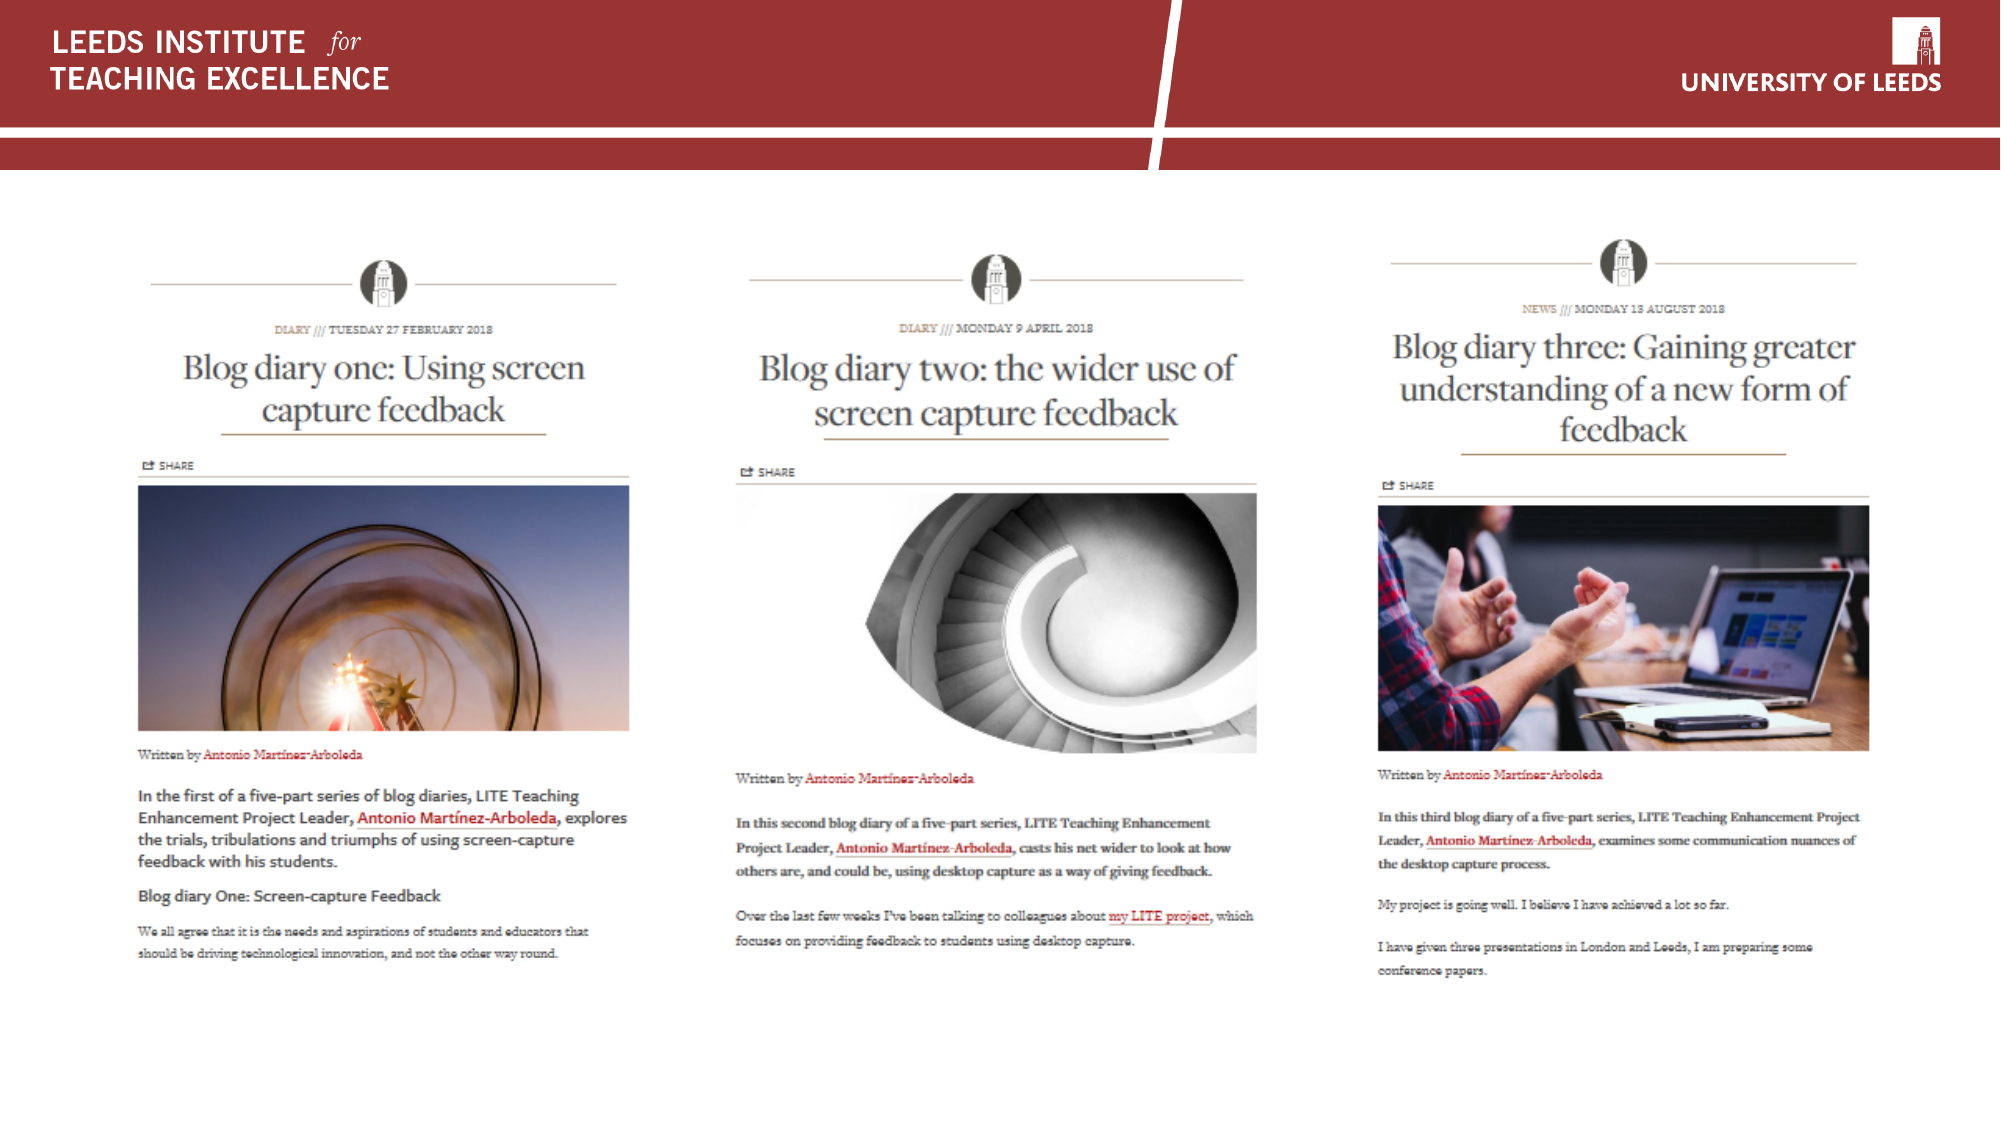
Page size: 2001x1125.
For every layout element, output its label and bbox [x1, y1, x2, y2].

picture [713, 235, 1287, 970]
picture [1333, 235, 1918, 997]
picture [0, 0, 2000, 170]
picture [93, 248, 667, 970]
